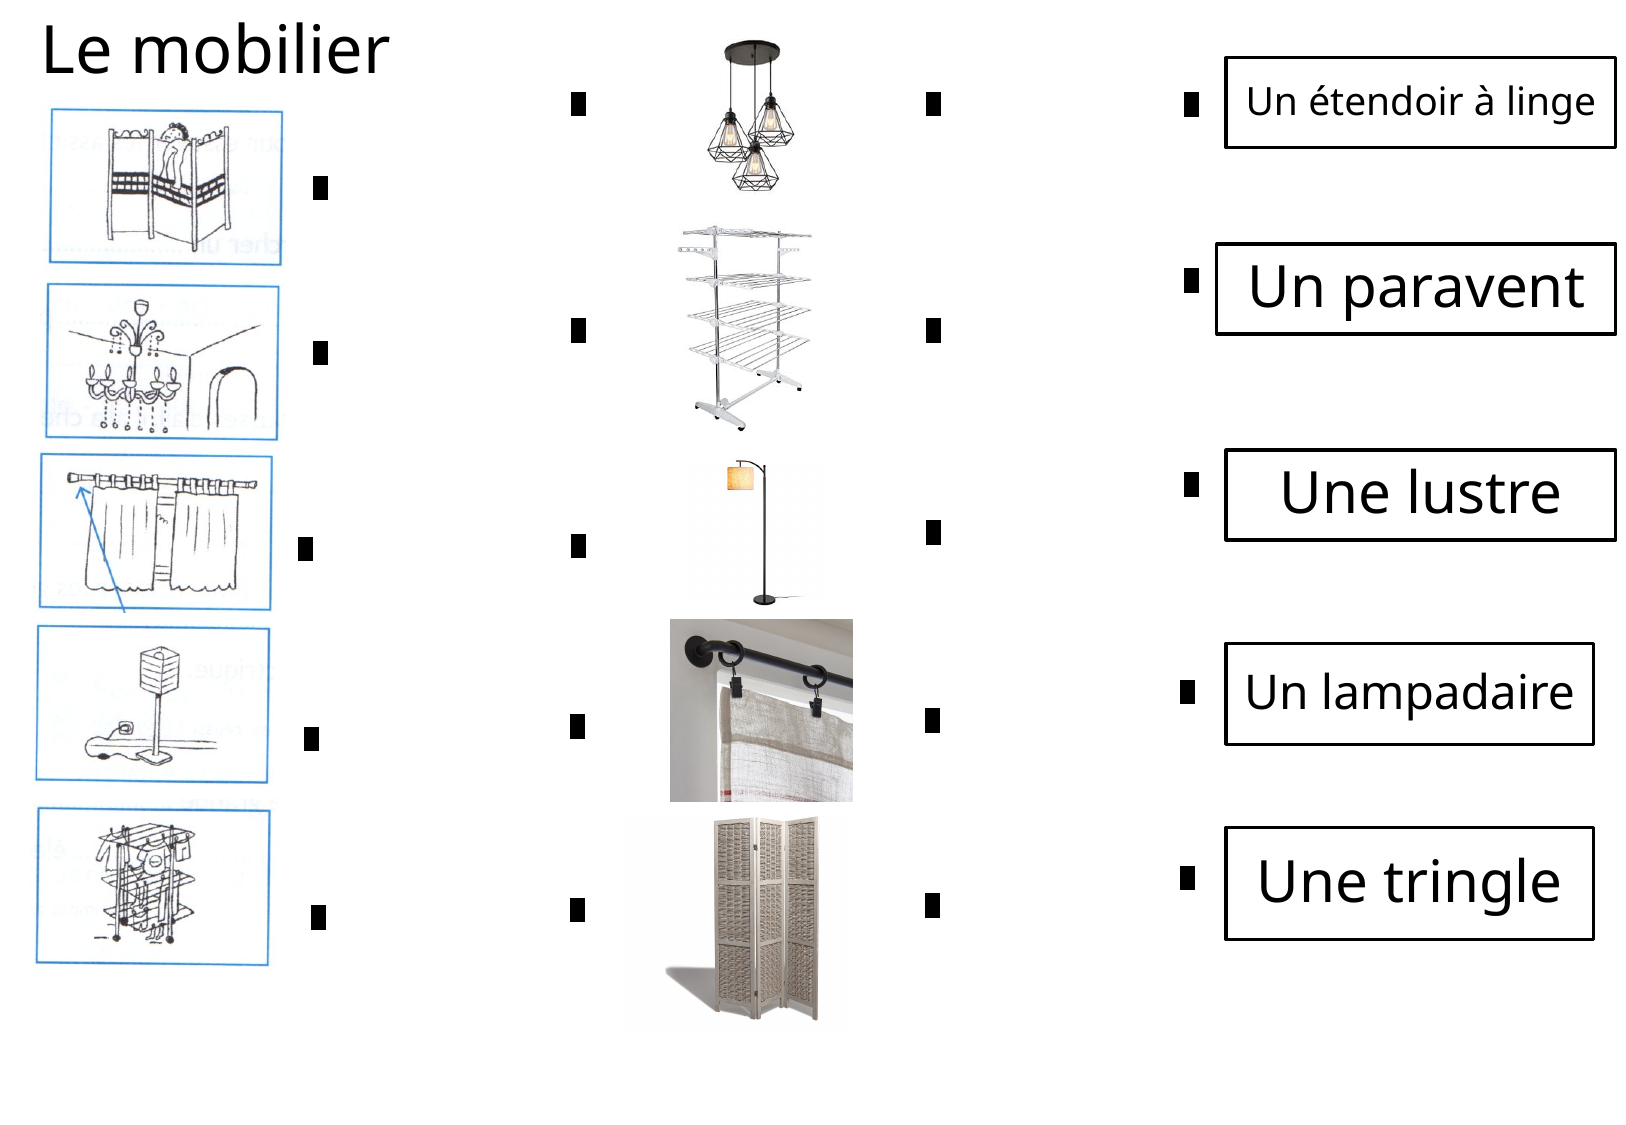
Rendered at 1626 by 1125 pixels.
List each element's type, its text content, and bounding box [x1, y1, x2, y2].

picture [666, 38, 836, 208]
text_box Un étendoir à linge [1225, 57, 1616, 148]
picture [33, 619, 274, 787]
text_box Un paravent [1216, 243, 1616, 334]
picture [682, 458, 830, 606]
text_box [313, 176, 328, 200]
text_box Un lampadaire [1225, 643, 1594, 745]
text_box [925, 708, 940, 733]
text_box [1184, 472, 1199, 497]
text_box [571, 534, 586, 558]
text_box Une tringle [1225, 827, 1594, 940]
picture [42, 106, 286, 271]
picture [40, 280, 285, 443]
picture [30, 799, 277, 968]
text_box [926, 318, 941, 343]
text_box [298, 537, 313, 561]
text_box [1184, 268, 1199, 293]
text_box [570, 898, 585, 922]
text_box [571, 92, 586, 116]
text_box [570, 714, 585, 739]
text_box [313, 341, 328, 365]
text_box Une lustre [1225, 450, 1616, 540]
text_box [304, 727, 319, 751]
text_box [571, 318, 586, 343]
text_box [925, 893, 940, 918]
text_box [311, 905, 326, 930]
text_box [1180, 680, 1195, 704]
text_box [926, 520, 941, 545]
text_box [926, 92, 941, 116]
text_box [1184, 92, 1199, 117]
picture [625, 211, 862, 448]
picture [626, 811, 846, 1031]
subtitle Le mobilier [0, 8, 432, 108]
picture [670, 619, 853, 802]
picture [33, 447, 279, 613]
text_box [1180, 866, 1195, 890]
